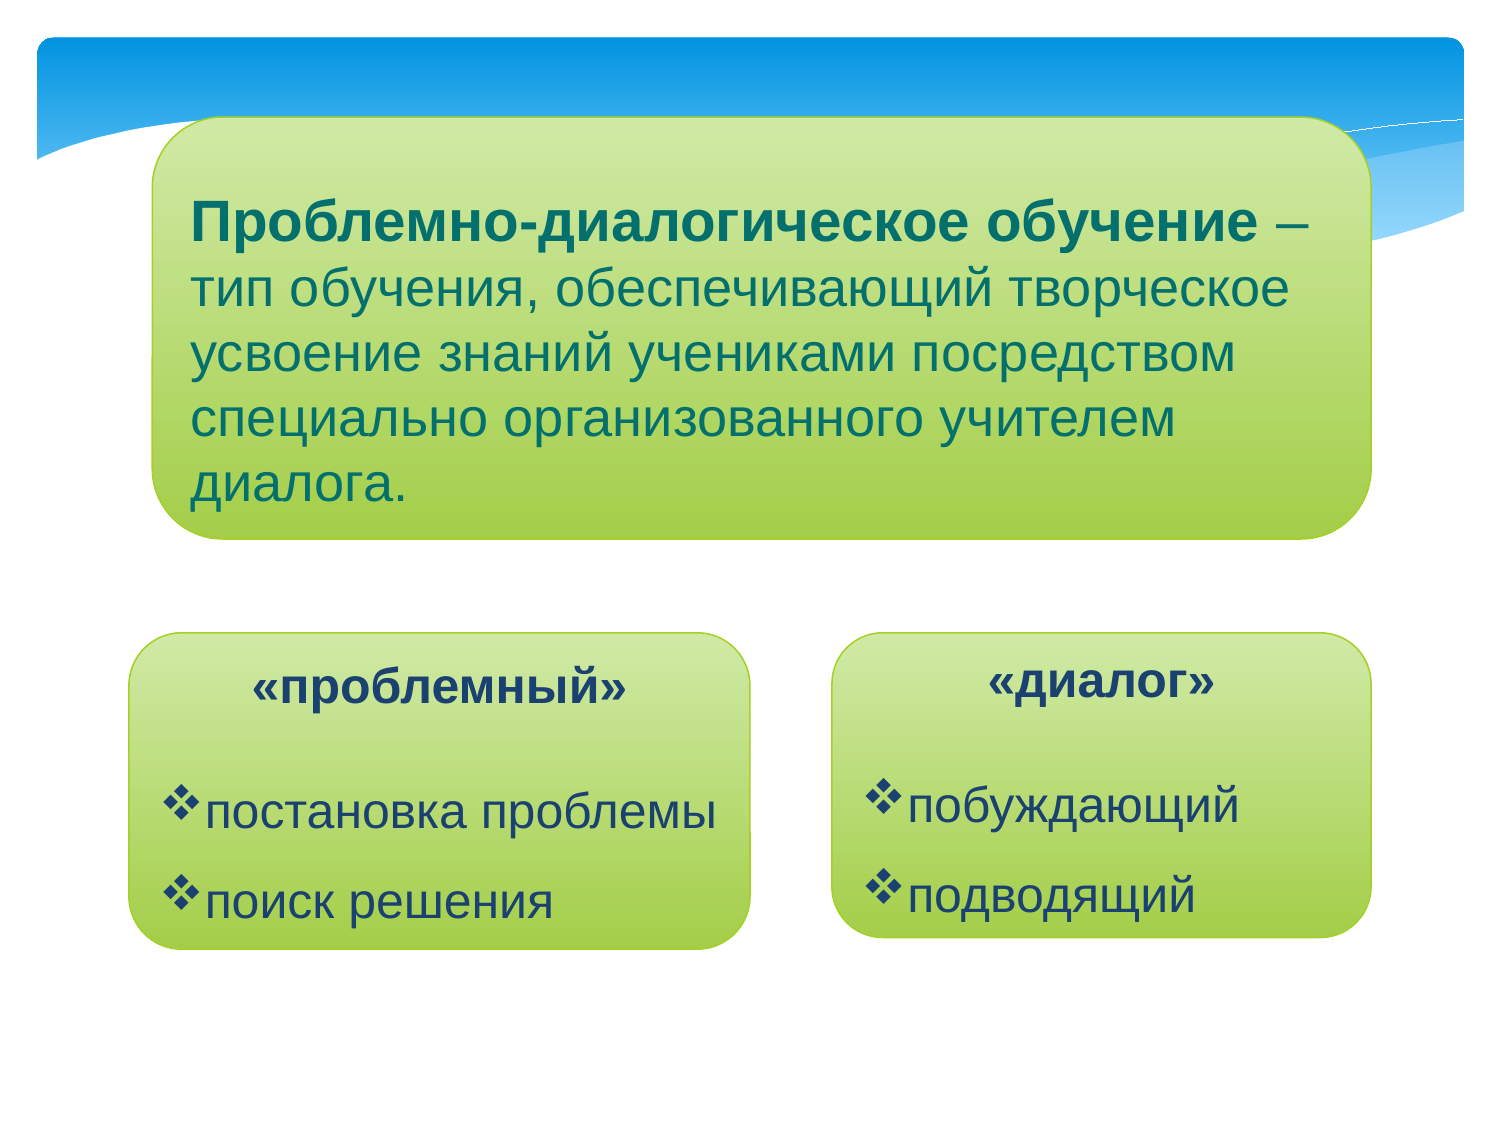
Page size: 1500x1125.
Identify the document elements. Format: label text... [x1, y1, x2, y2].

text_box [151, 134, 1372, 540]
text_box «проблемный» постановка проблемы поиск решения [128, 632, 751, 950]
text_box Проблемно-диалогическое обучение – тип обучения, обеспечивающий творческое усвоение знаний учениками посредством специально организованного учителем диалога. [175, 105, 1348, 520]
text_box «диалог» побуждающий подводящий [831, 632, 1372, 939]
